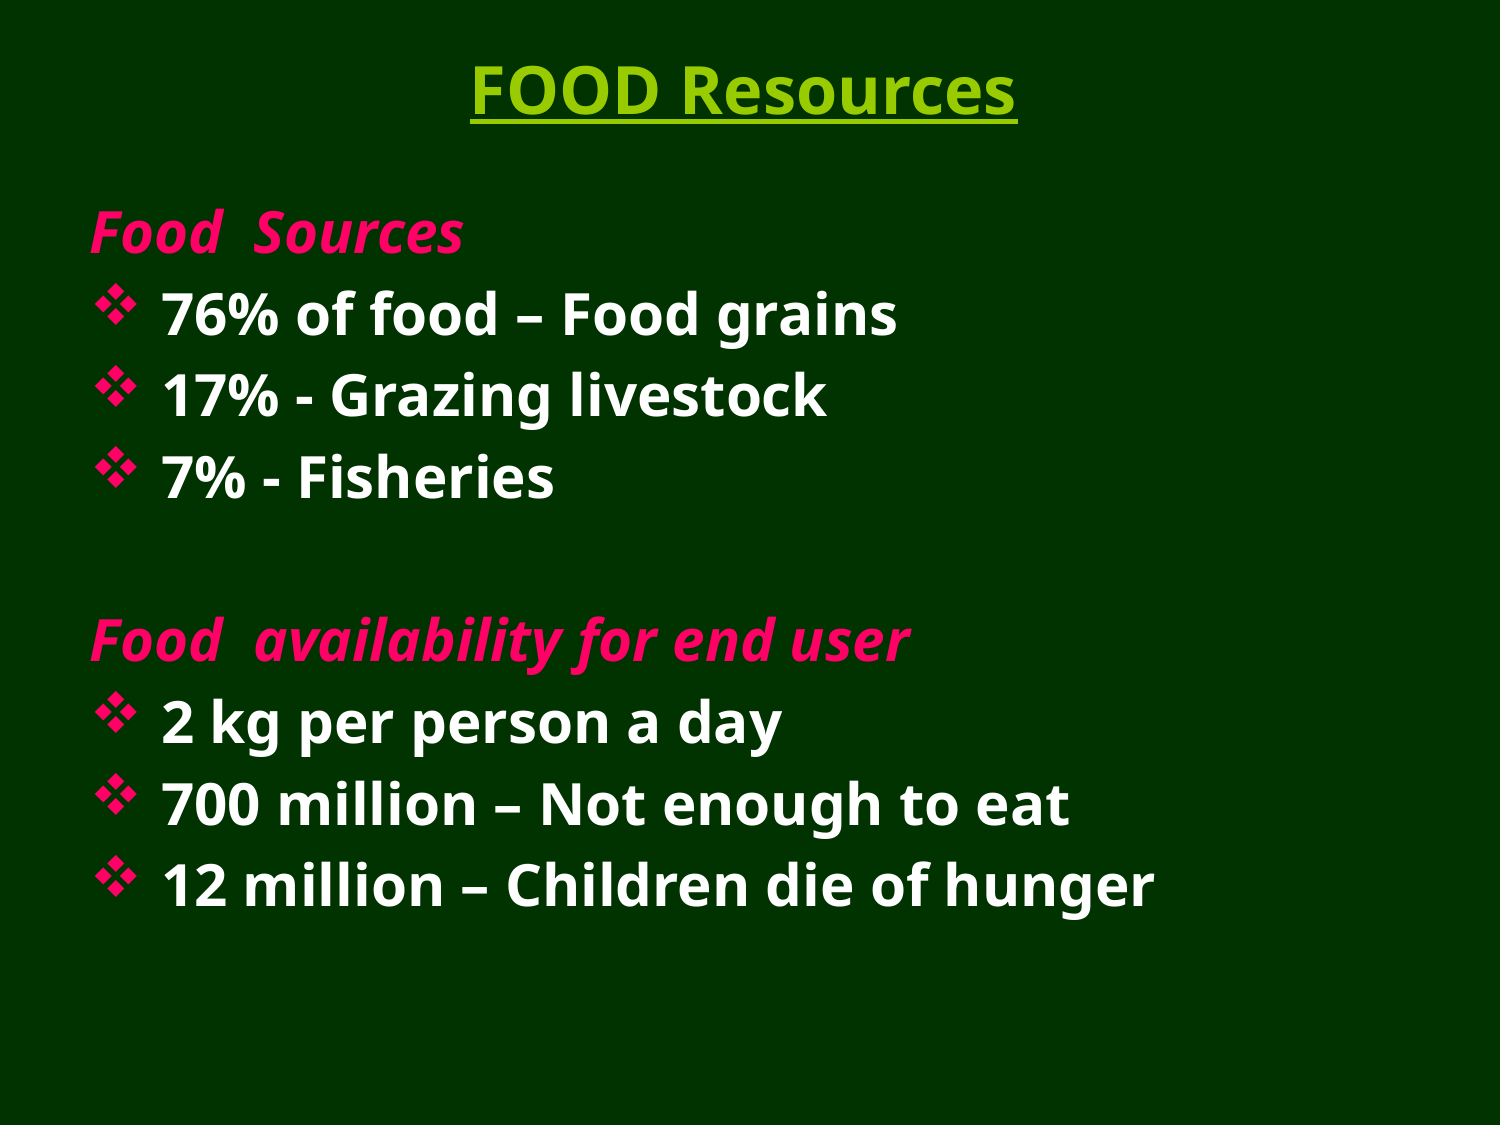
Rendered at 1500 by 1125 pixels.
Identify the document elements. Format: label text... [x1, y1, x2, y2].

text_box FOOD Resources [99, 37, 1388, 138]
text_box Food Sources 76% of food – Food grains 17% - Grazing livestock 7% - Fisheries Food availability for end user 2 kg per person a day 700 million – Not enough to eat 12 million – Children die of hunger [74, 187, 1425, 1050]
